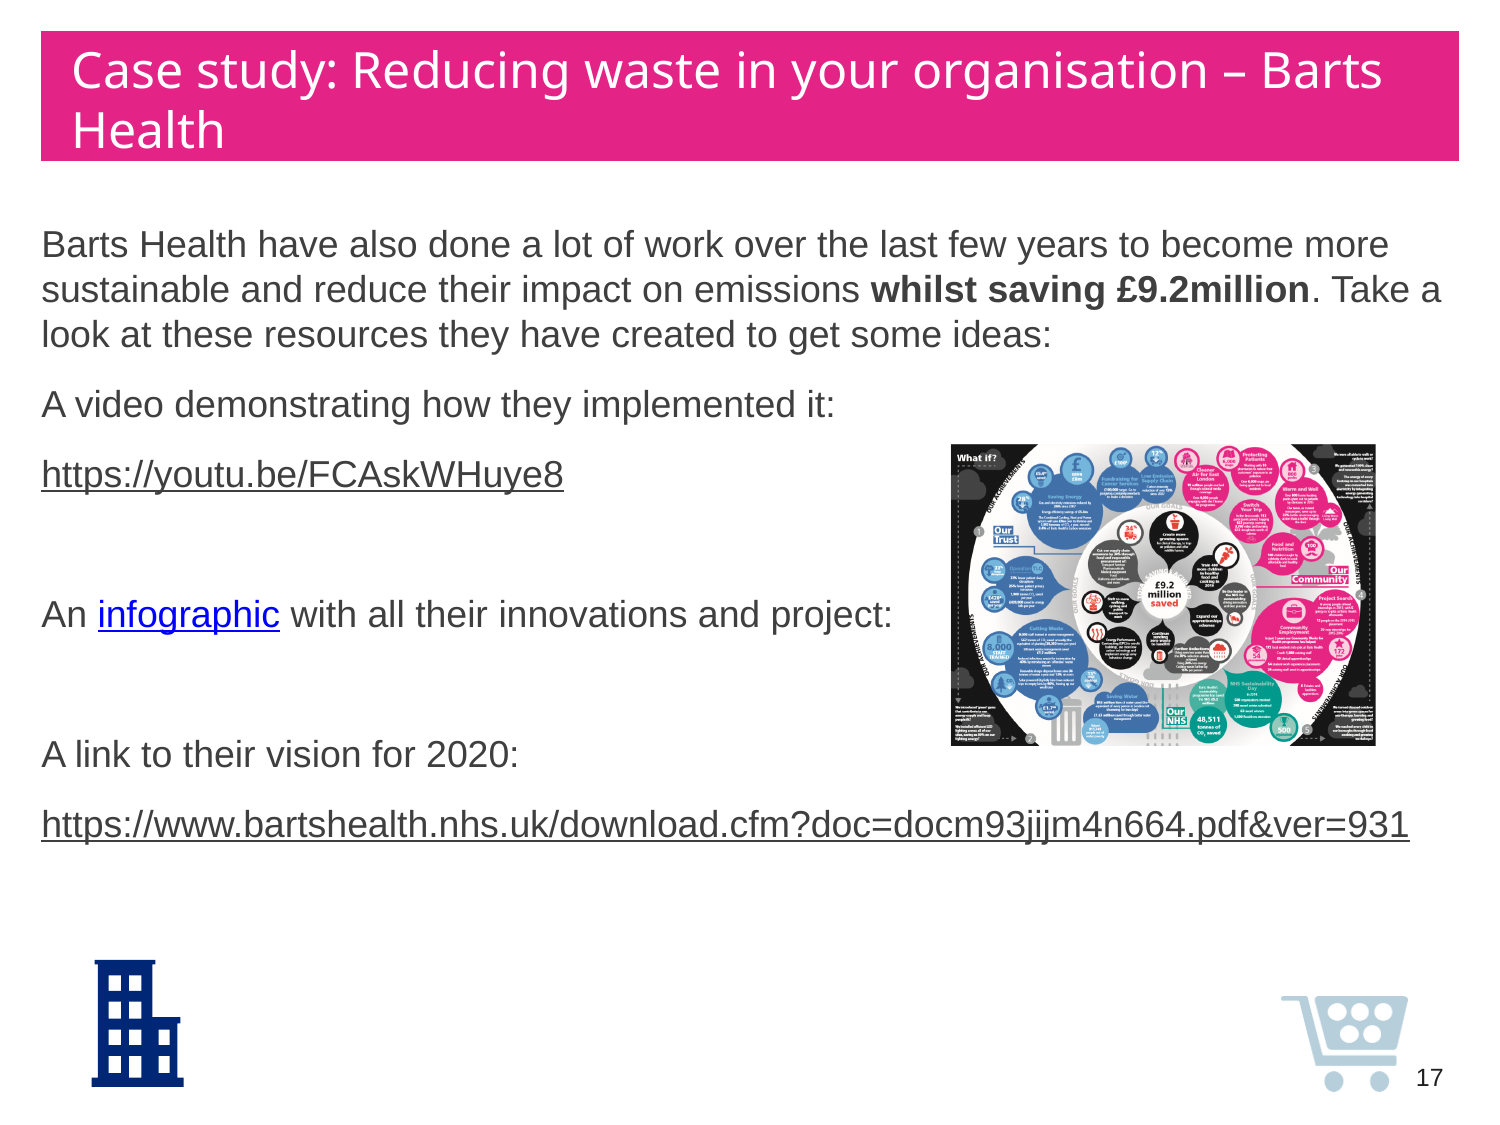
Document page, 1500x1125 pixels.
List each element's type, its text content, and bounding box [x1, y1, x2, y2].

picture [91, 959, 184, 1088]
title Case study: Reducing waste in your organisation – Barts Health [41, 31, 1459, 161]
picture [1281, 995, 1408, 1092]
slide_number 17 [1108, 1046, 1459, 1107]
list Barts Health have also done a lot of work over the last few years to become more sustainable and reduce their impact on emissions whilst saving £9.2million. Take a look at these resources they have created to get some ideas: A video demonstrating how they implemented it: https://youtu.be/FCAskWHuye8 An infographic with all their innovations and project: A link to their vision for 2020: https://www.bartshealth.nhs.uk/download.cfm?doc=docm93jijm4n664.pdf&ver=931 [41, 220, 1459, 1035]
picture [950, 444, 1377, 746]
